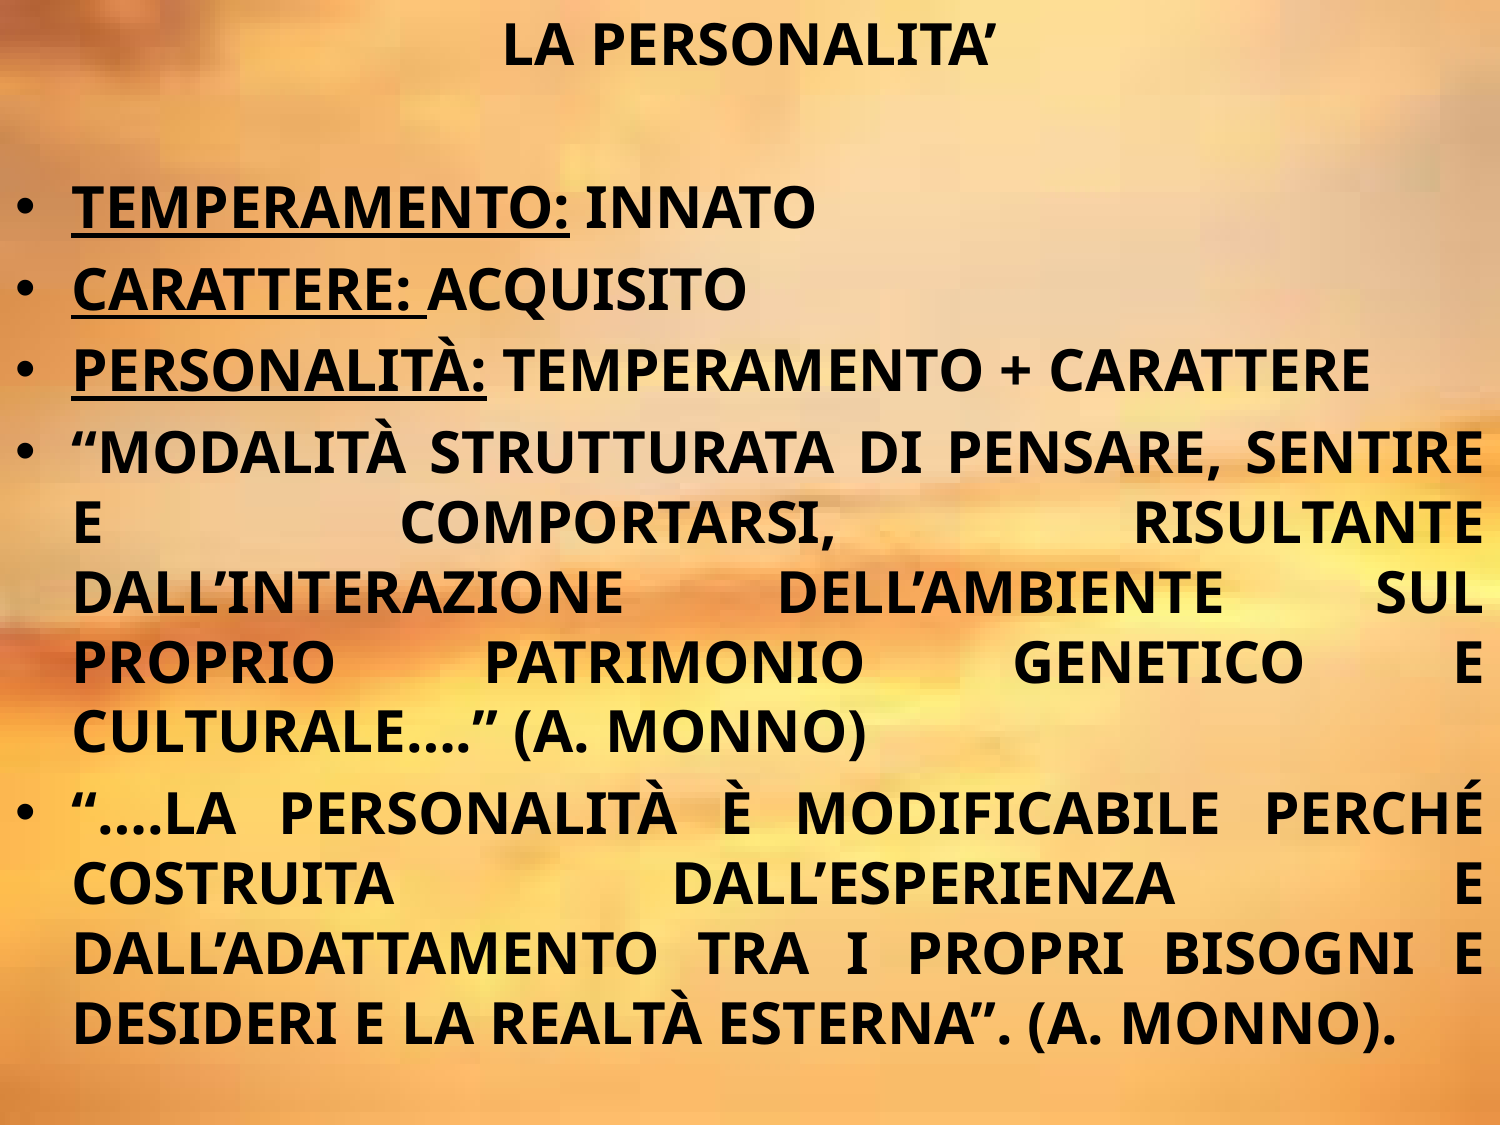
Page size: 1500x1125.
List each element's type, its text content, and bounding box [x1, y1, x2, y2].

list LA PERSONALITA’ TEMPERAMENTO: INNATO CARATTERE: ACQUISITO PERSONALITÀ: TEMPERAMENTO + CARATTERE “MODALITÀ STRUTTURATA DI PENSARE, SENTIRE E COMPORTARSI, RISULTANTE DALL’INTERAZIONE DELL’AMBIENTE SUL PROPRIO PATRIMONIO GENETICO E CULTURALE….” (A. MONNO) “….LA PERSONALITÀ È MODIFICABILE PERCHÉ COSTRUITA DALL’ESPERIENZA E DALL’ADATTAMENTO TRA I PROPRI BISOGNI E DESIDERI E LA REALTÀ ESTERNA”. (A. MONNO). [0, 0, 1500, 1125]
